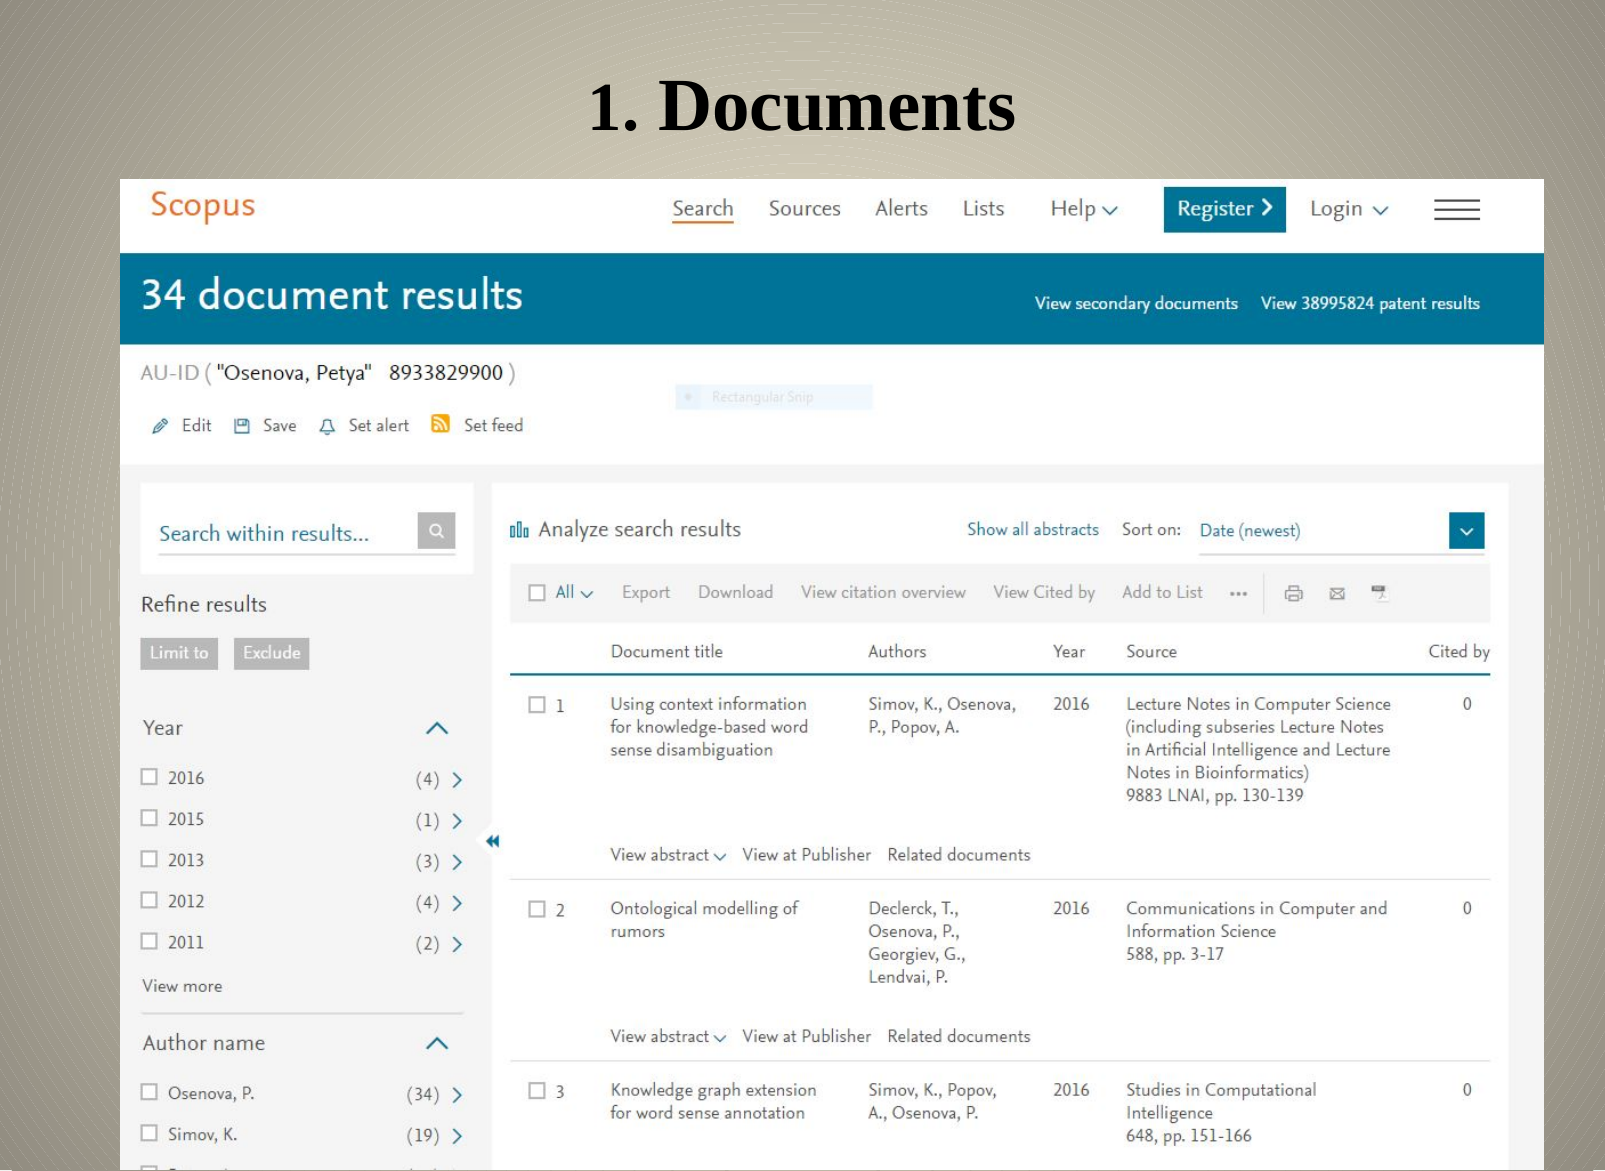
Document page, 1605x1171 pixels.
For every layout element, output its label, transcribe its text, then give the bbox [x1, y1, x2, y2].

title 1. Documents [80, 46, 1525, 242]
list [119, 179, 1544, 1171]
